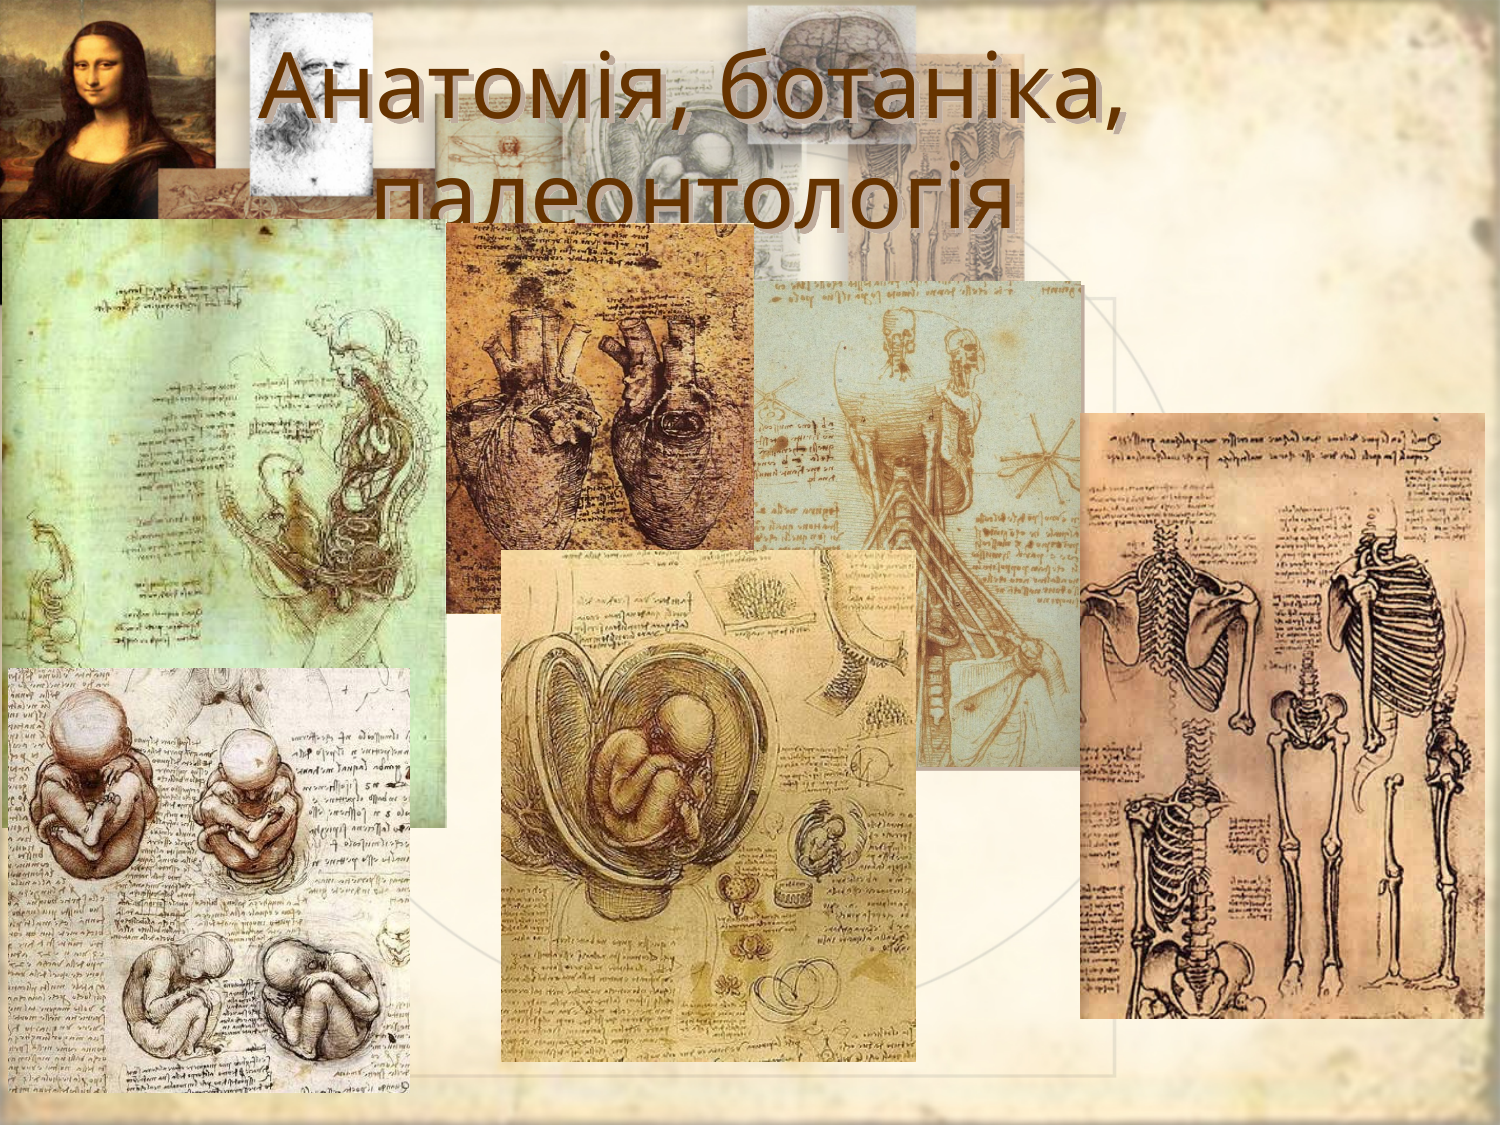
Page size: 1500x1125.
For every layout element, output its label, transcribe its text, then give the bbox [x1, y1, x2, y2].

picture [0, 0, 1500, 1125]
title Анатомія, ботаніка, палеонтологія [0, 30, 1388, 244]
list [753, 281, 1081, 767]
